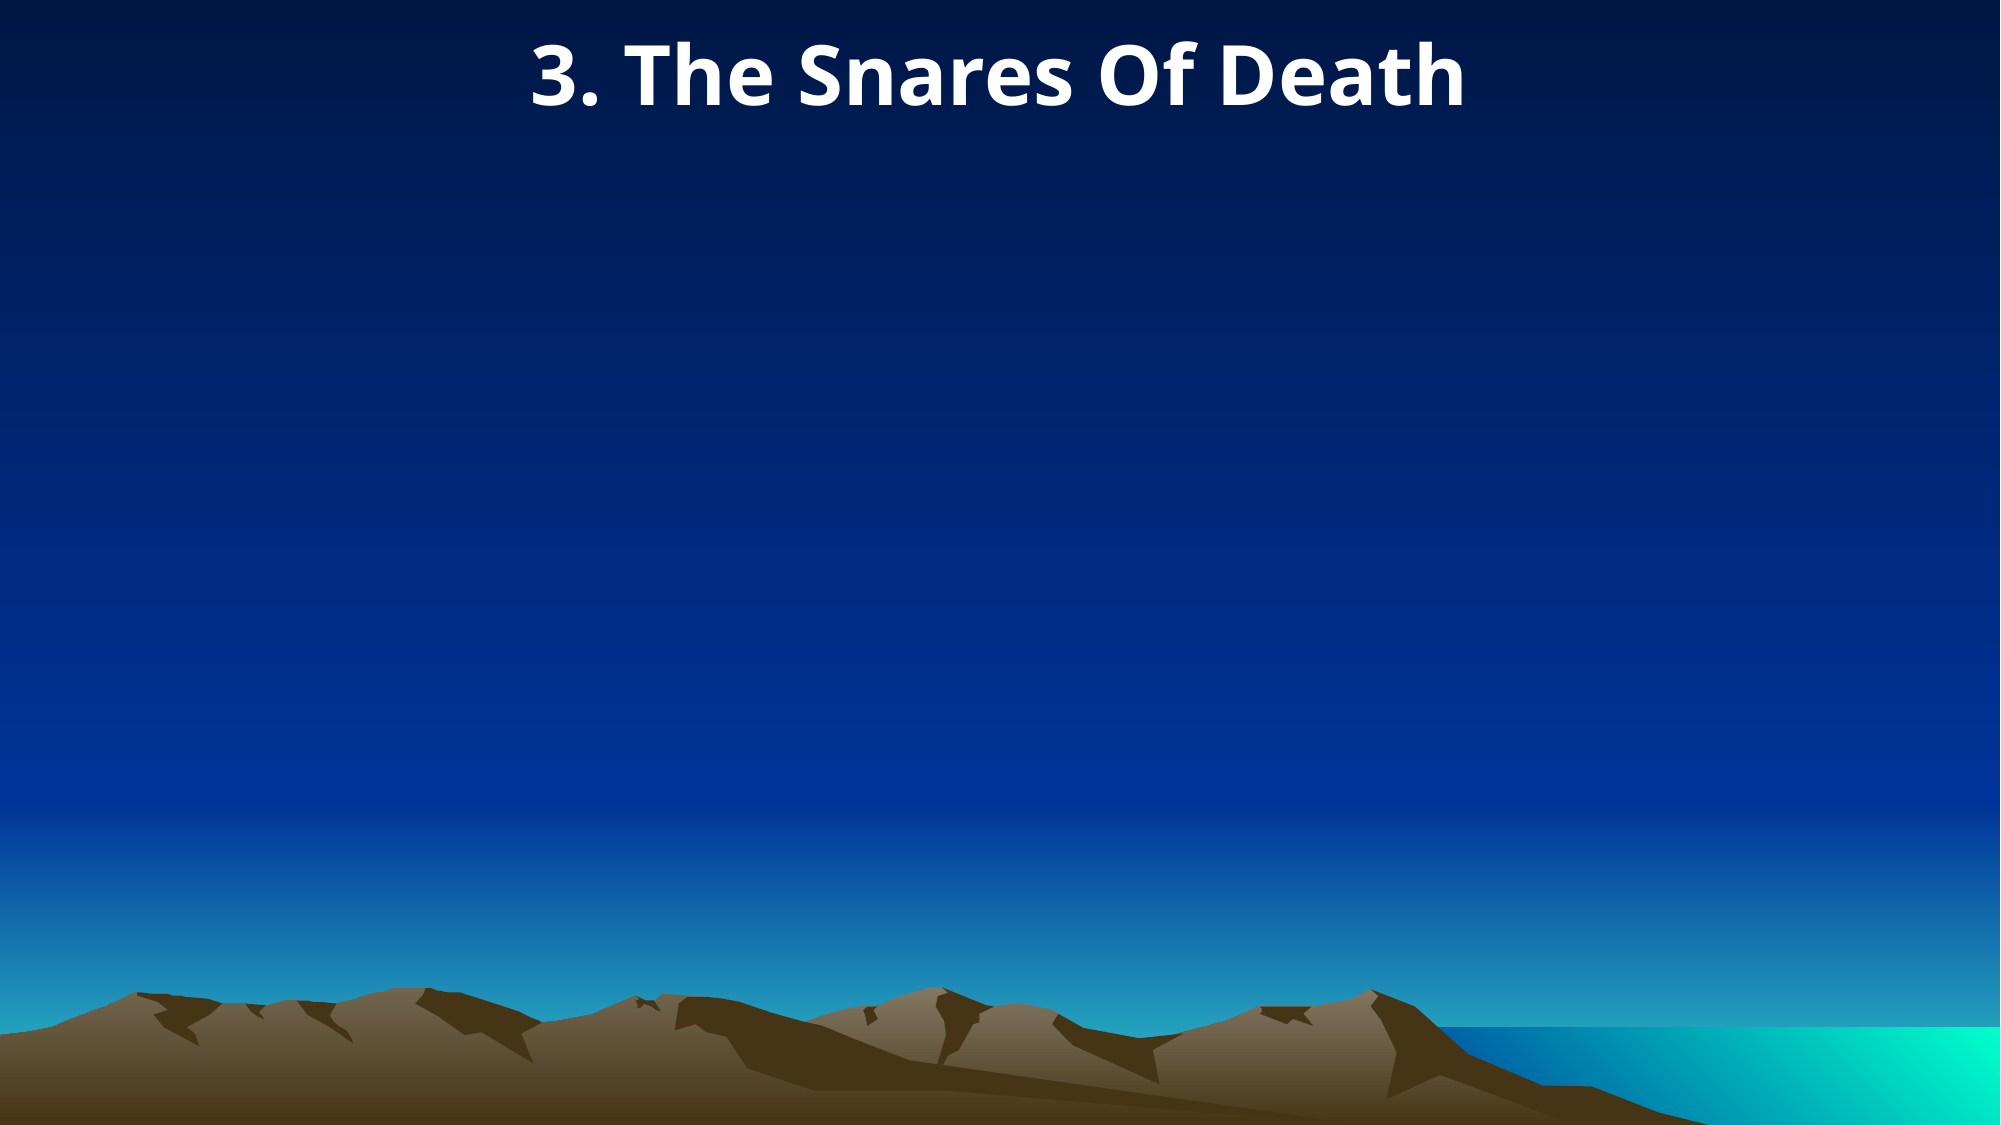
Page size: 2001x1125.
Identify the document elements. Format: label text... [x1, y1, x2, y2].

text_box 3. The Snares Of Death [0, 0, 2000, 863]
